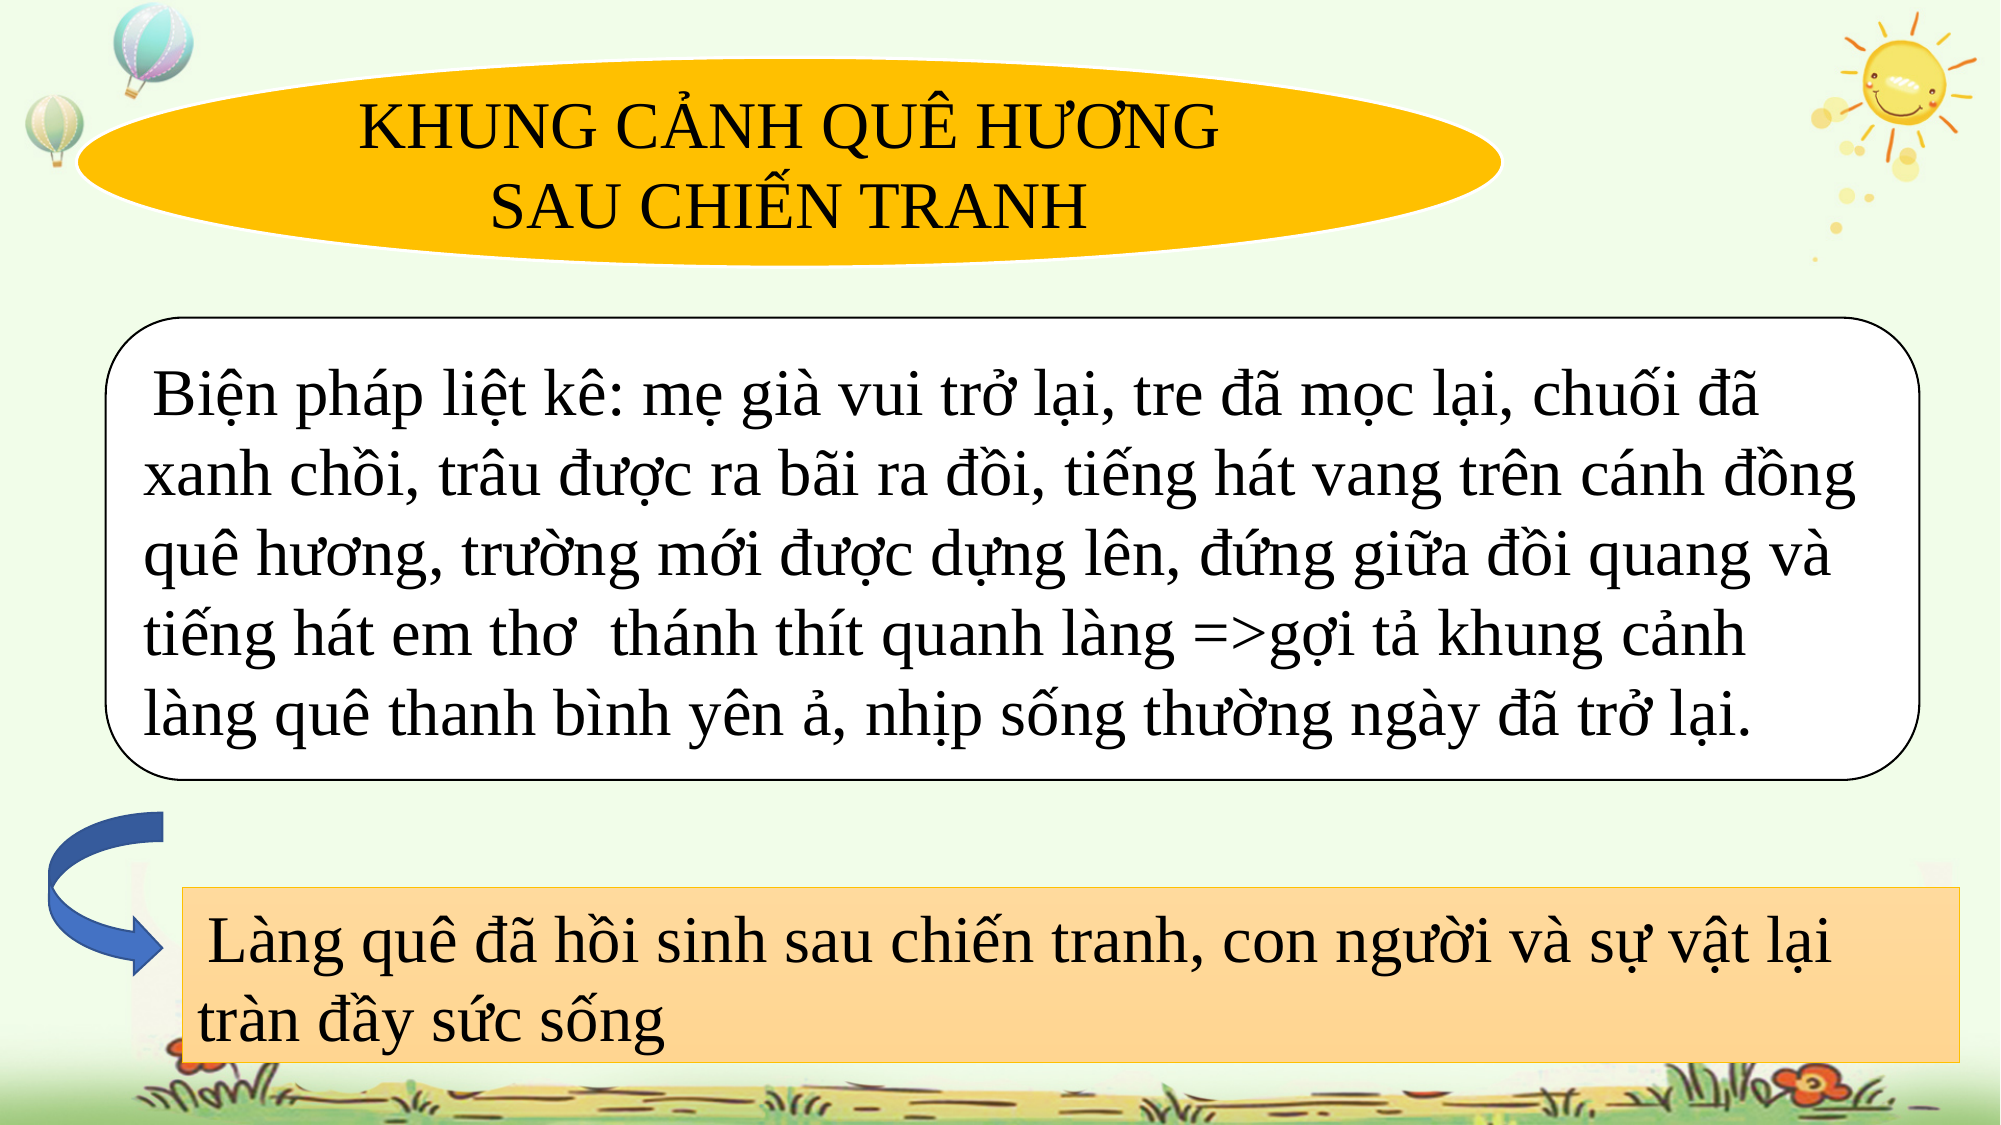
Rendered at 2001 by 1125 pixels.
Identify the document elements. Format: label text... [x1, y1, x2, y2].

text_box Làng quê đã hồi sinh sau chiến tranh, con người và sự vật lại tràn đầy sức sống [182, 887, 1960, 1063]
text_box Biện pháp liệt kê: mẹ già vui trở lại, tre đã mọc lại, chuối đã xanh chồi, trâu được ra bãi ra đồi, tiếng hát vang trên cánh đồng quê hương, trường mới được dựng lên, đứng giữa đồi quang và tiếng hát em thơ thánh thít quanh làng =>gợi tả khung cảnh làng quê thanh bình yên ả, nhịp sống thường ngày đã trở lại. [104, 316, 1921, 781]
text_box KHUNG CẢNH QUÊ HƯƠNG SAU CHIẾN TRANH [74, 55, 1505, 269]
picture [0, 0, 2001, 1125]
text_box [47, 811, 164, 977]
